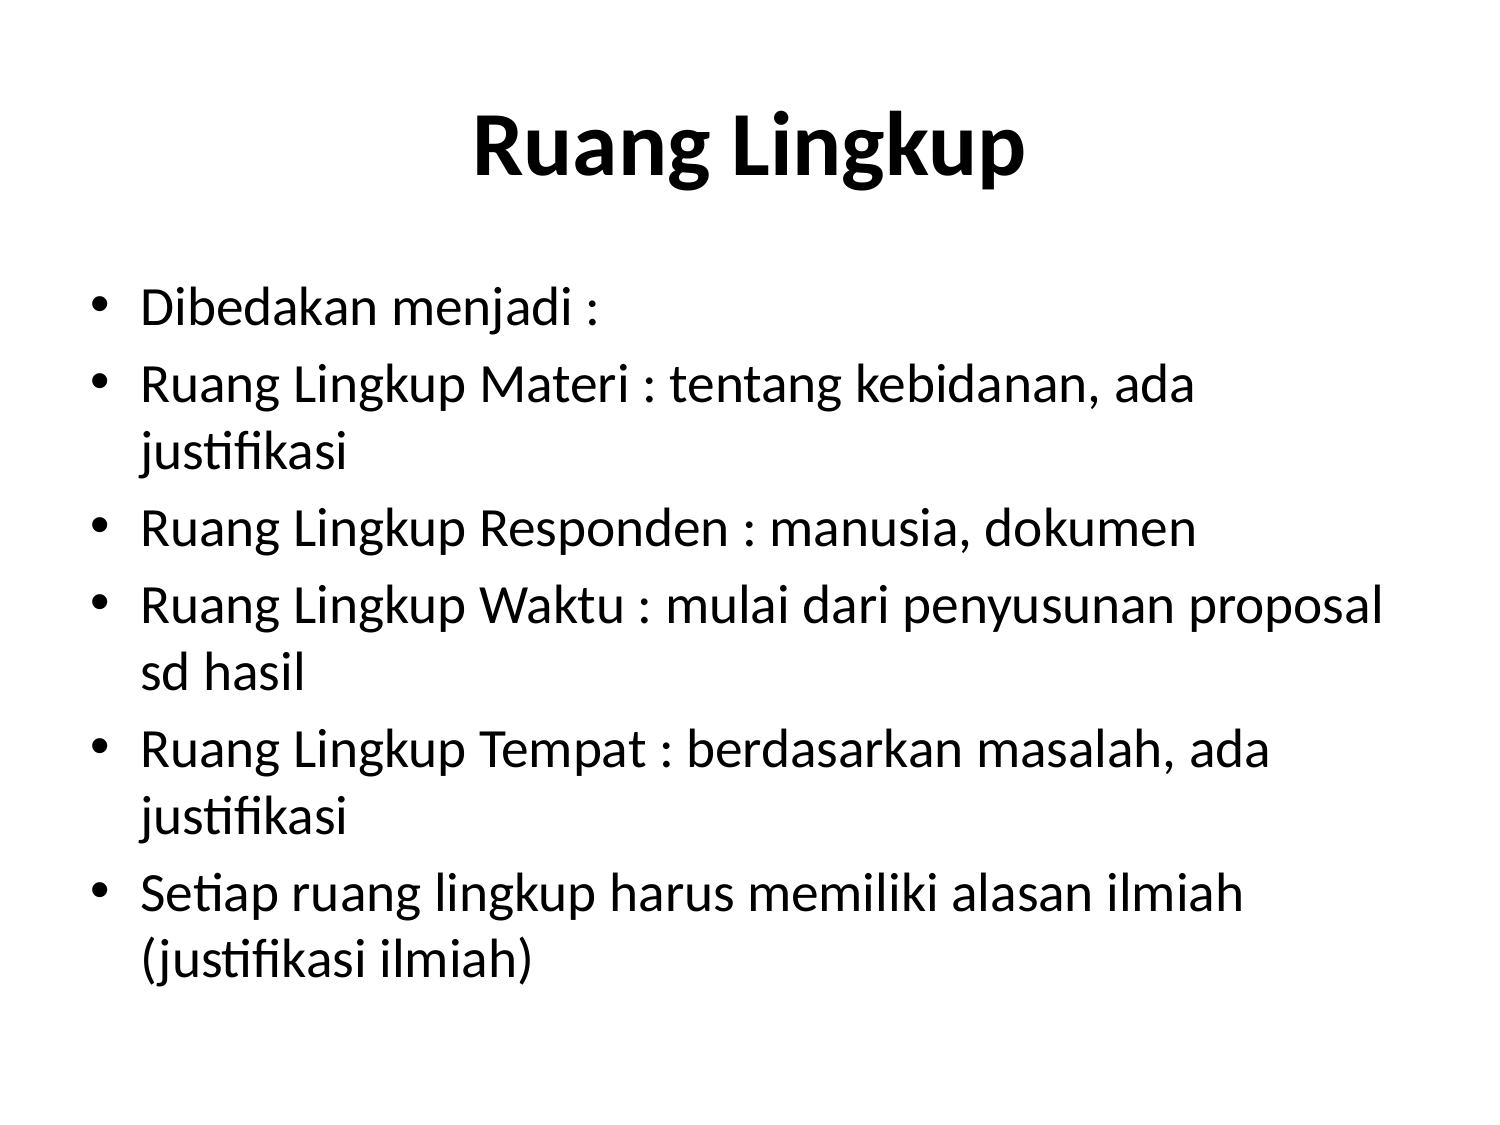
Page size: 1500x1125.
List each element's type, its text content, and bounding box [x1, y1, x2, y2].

title Ruang Lingkup [75, 45, 1425, 233]
list Dibedakan menjadi : Ruang Lingkup Materi : tentang kebidanan, ada justifikasi Ruang Lingkup Responden : manusia, dokumen Ruang Lingkup Waktu : mulai dari penyusunan proposal sd hasil Ruang Lingkup Tempat : berdasarkan masalah, ada justifikasi Setiap ruang lingkup harus memiliki alasan ilmiah (justifikasi ilmiah) [75, 262, 1425, 1005]
